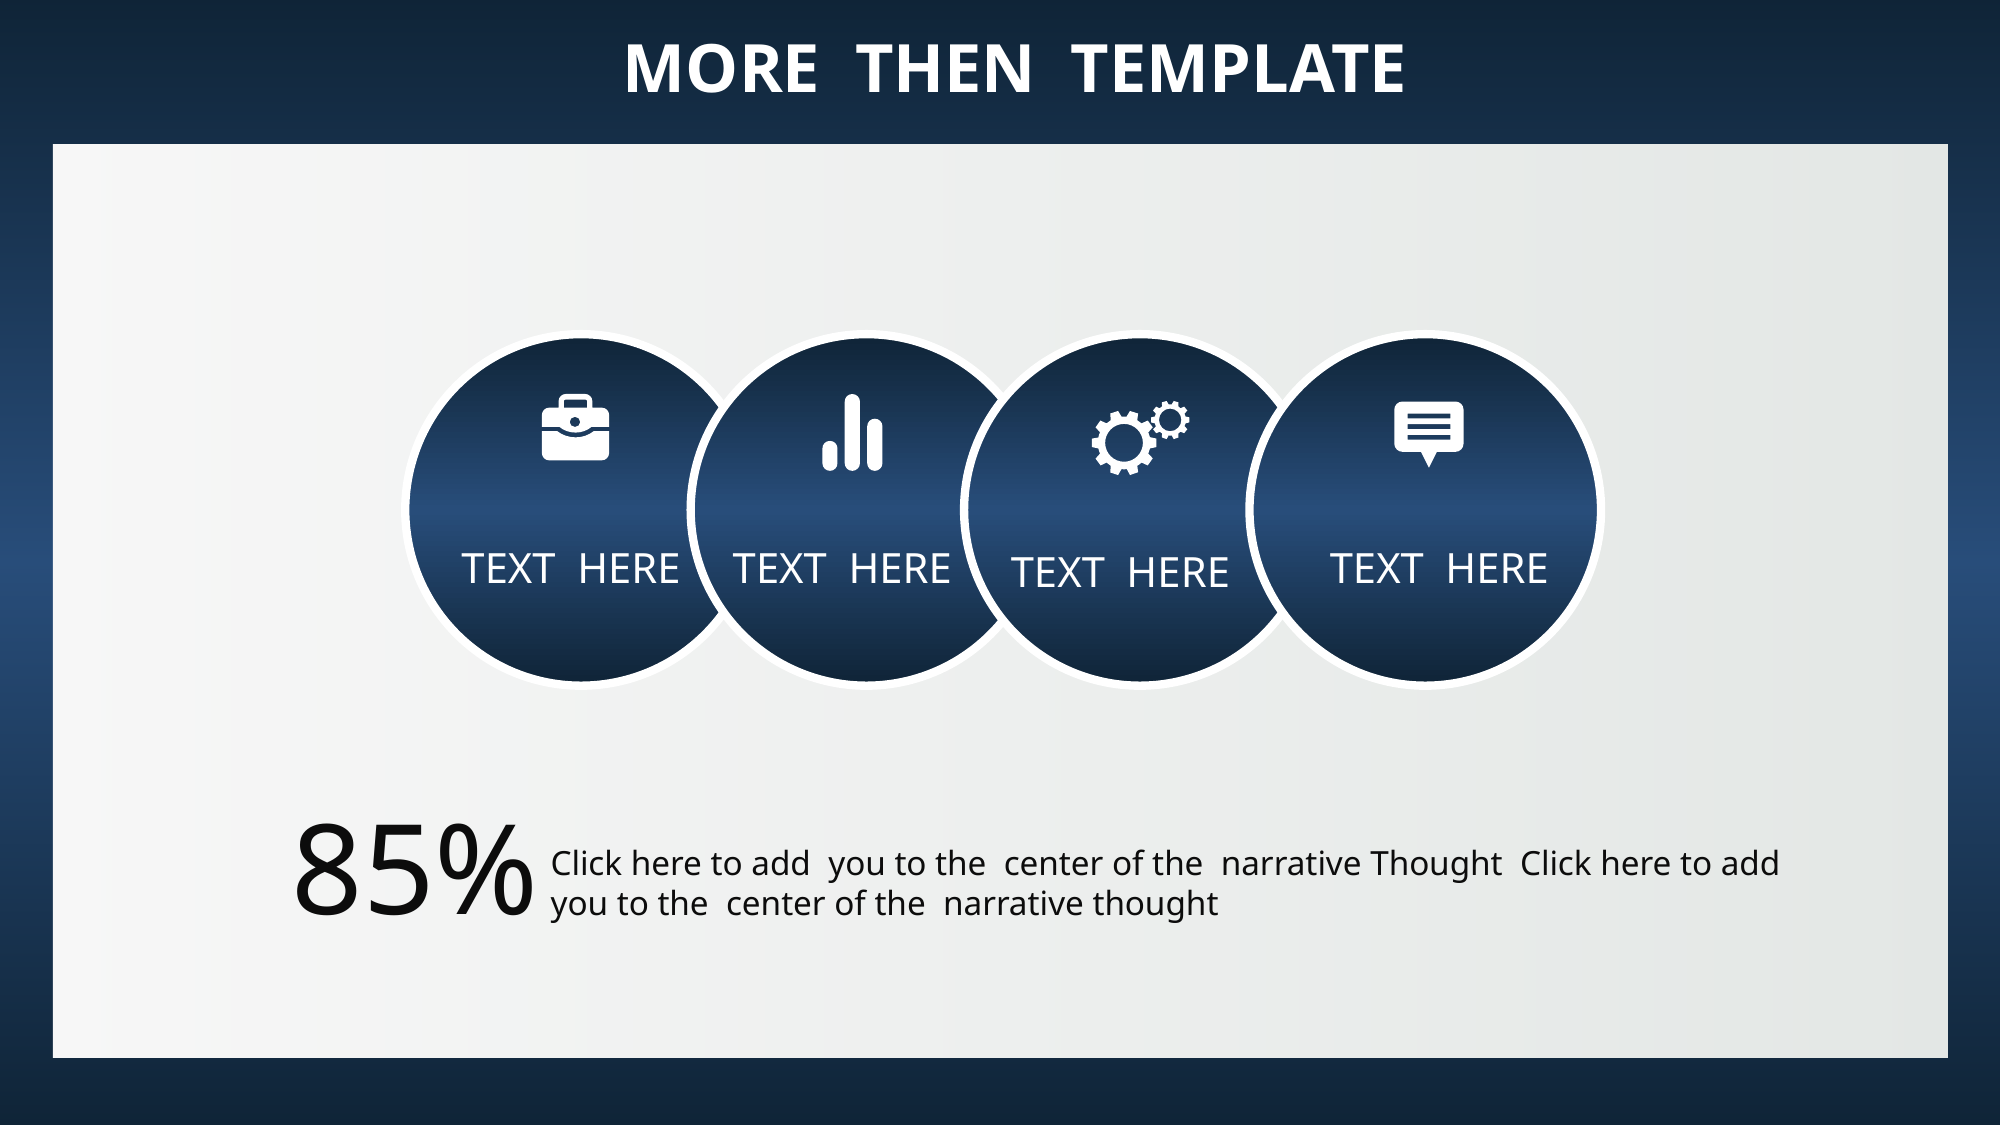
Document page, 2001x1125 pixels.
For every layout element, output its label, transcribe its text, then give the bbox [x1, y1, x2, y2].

text_box MORE THEN TEMPLATE [578, 18, 1423, 114]
text_box [405, 334, 723, 571]
text_box Click here to add you to the center of the narrative Thought Click here to add you to the center of the narrative thought [535, 754, 1815, 930]
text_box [1394, 401, 1464, 468]
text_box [1091, 400, 1190, 475]
text_box [718, 605, 1003, 686]
text_box [52, 144, 1948, 1058]
text_box TEXT HERE [1285, 509, 1564, 605]
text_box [822, 393, 883, 471]
text_box TEXT HERE [416, 509, 696, 605]
text_box [690, 334, 1003, 509]
text_box [433, 605, 724, 686]
text_box [964, 334, 1282, 686]
text_box [1249, 334, 1602, 686]
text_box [541, 393, 610, 461]
text_box 85% [276, 781, 554, 947]
text_box TEXT HERE [696, 509, 967, 605]
text_box TEXT HERE [966, 512, 1245, 608]
